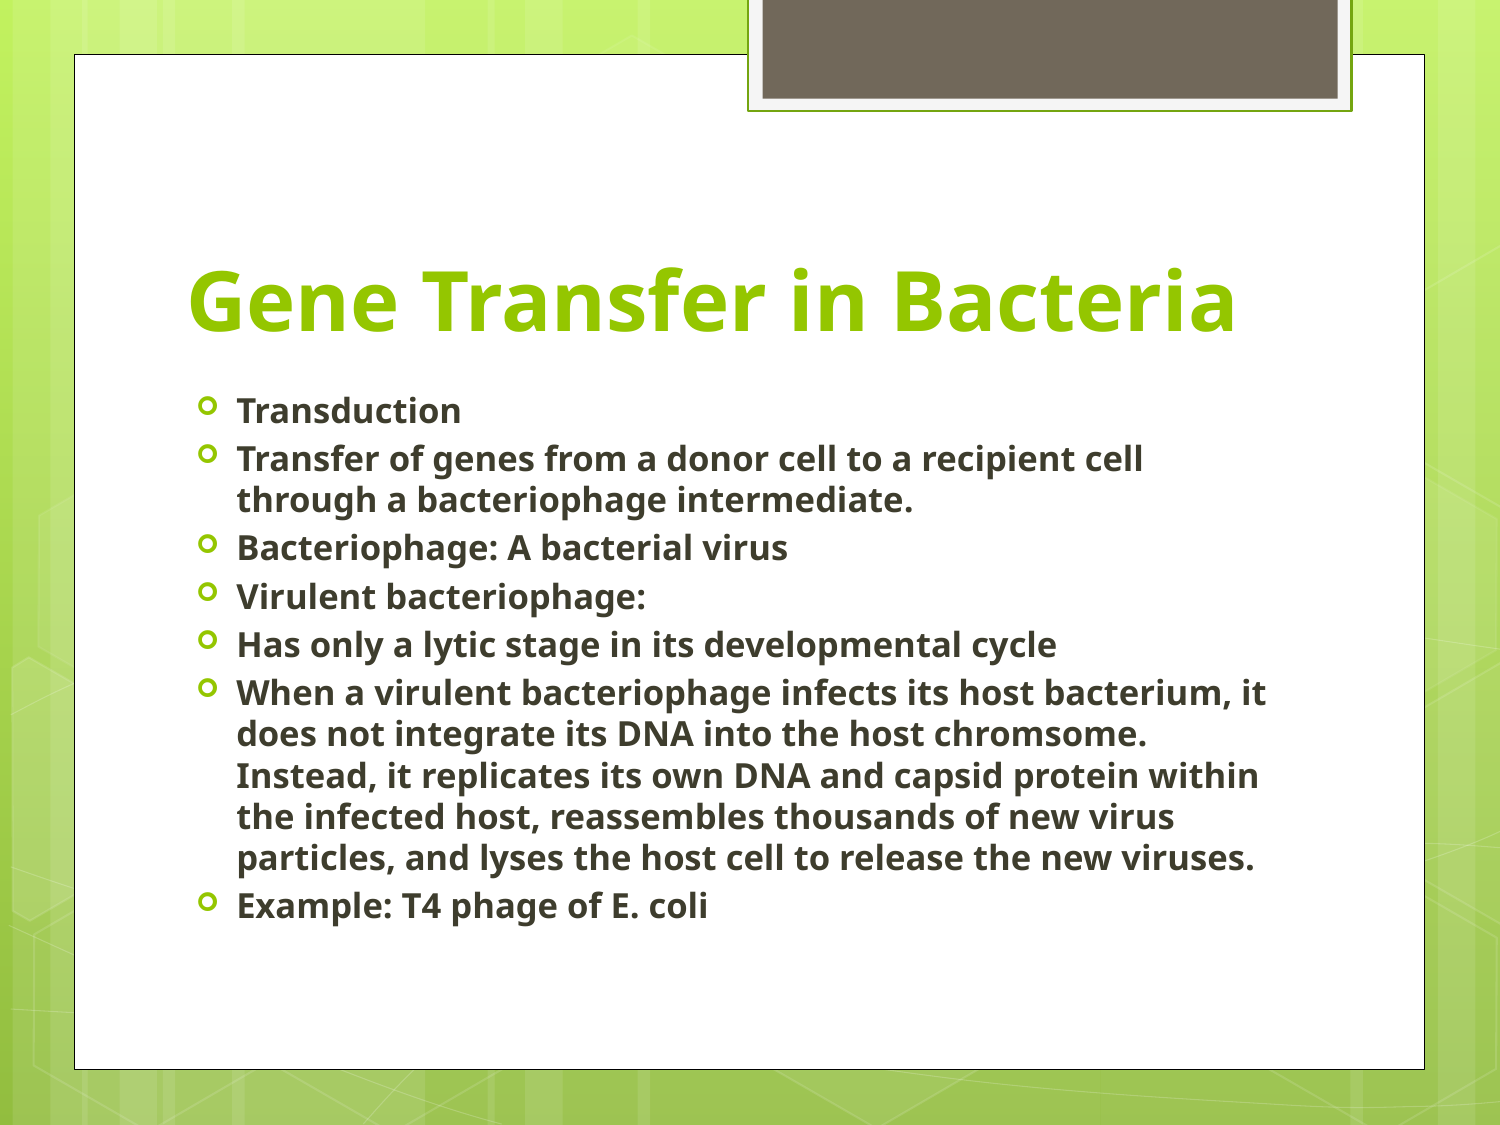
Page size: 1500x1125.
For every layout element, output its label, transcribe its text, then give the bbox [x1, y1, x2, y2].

list Transduction Transfer of genes from a donor cell to a recipient cell through a bacteriophage intermediate. Bacteriophage: A bacterial virus Virulent bacteriophage: Has only a lytic stage in its developmental cycle When a virulent bacteriophage infects its host bacterium, it does not integrate its DNA into the host chromsome. Instead, it replicates its own DNA and capsid protein within the infected host, reassembles thousands of new virus particles, and lyses the host cell to release the new viruses. Example: T4 phage of E. coli [171, 381, 1283, 957]
title Gene Transfer in Bacteria [171, 168, 1324, 357]
